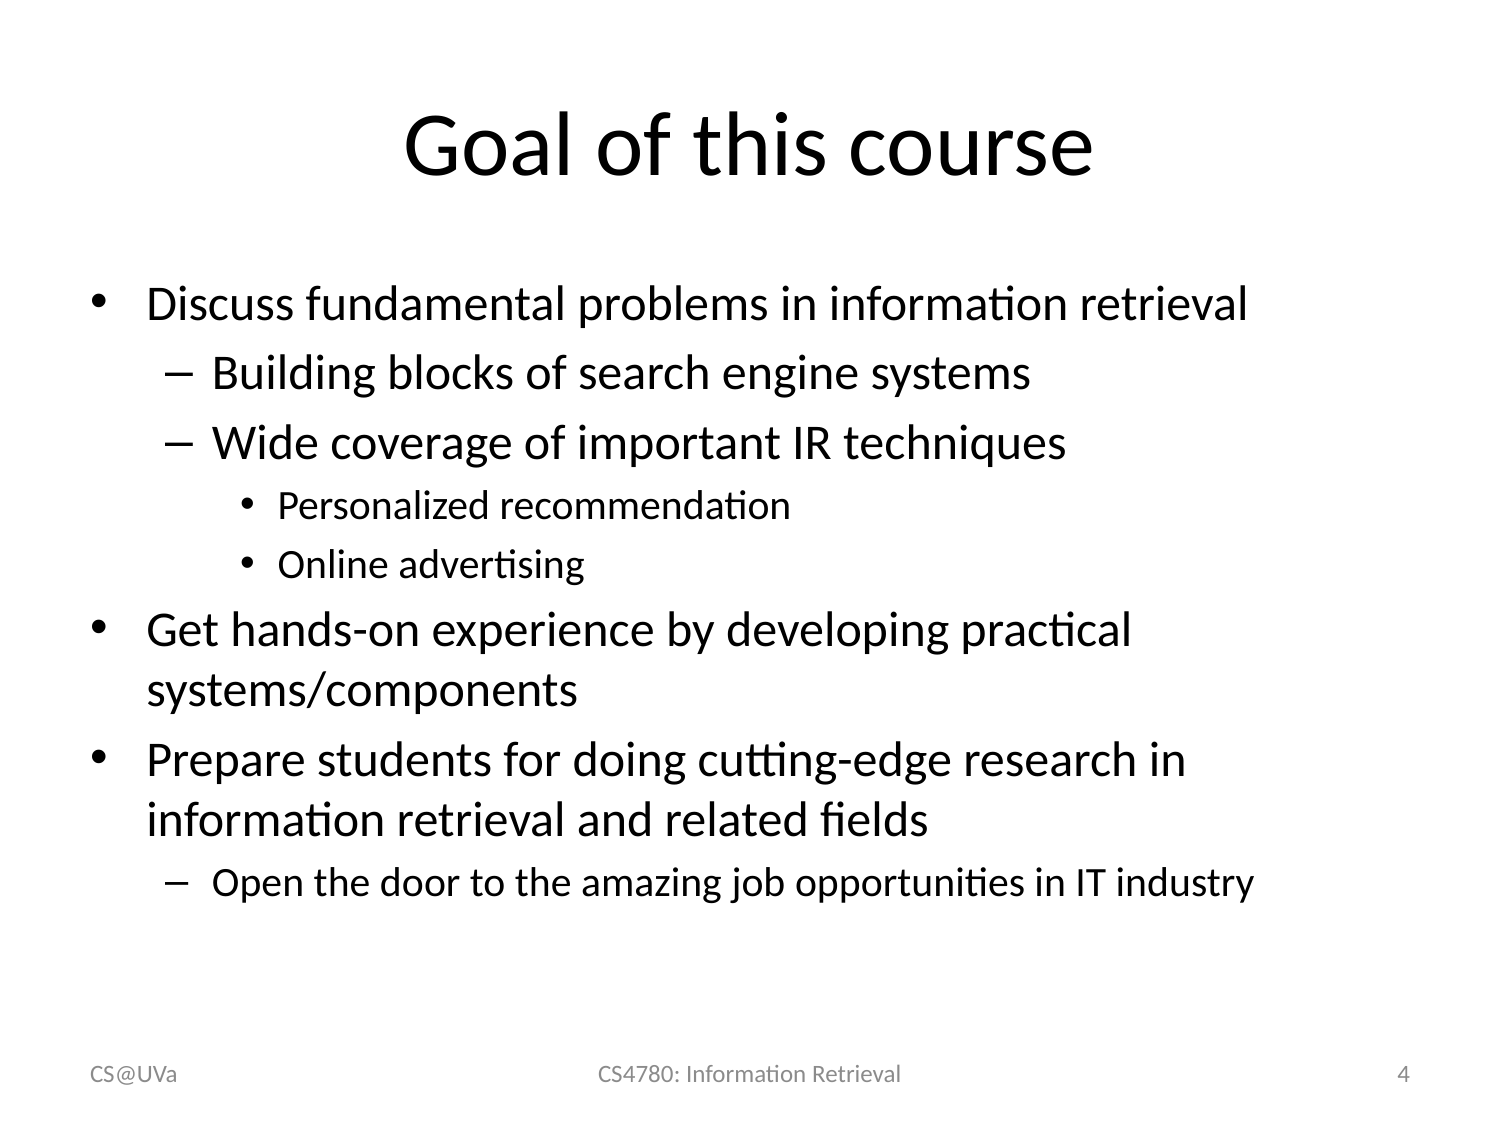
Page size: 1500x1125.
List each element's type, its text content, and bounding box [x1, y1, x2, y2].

slide_number 4 [1074, 1042, 1425, 1103]
list Discuss fundamental problems in information retrieval Building blocks of search engine systems Wide coverage of important IR techniques Personalized recommendation Online advertising Get hands-on experience by developing practical systems/components Prepare students for doing cutting-edge research in information retrieval and related fields Open the door to the amazing job opportunities in IT industry [75, 262, 1425, 1005]
slide_number CS@UVa [75, 1042, 425, 1103]
title Goal of this course [75, 45, 1425, 233]
footer CS4780: Information Retrieval [512, 1042, 988, 1103]
